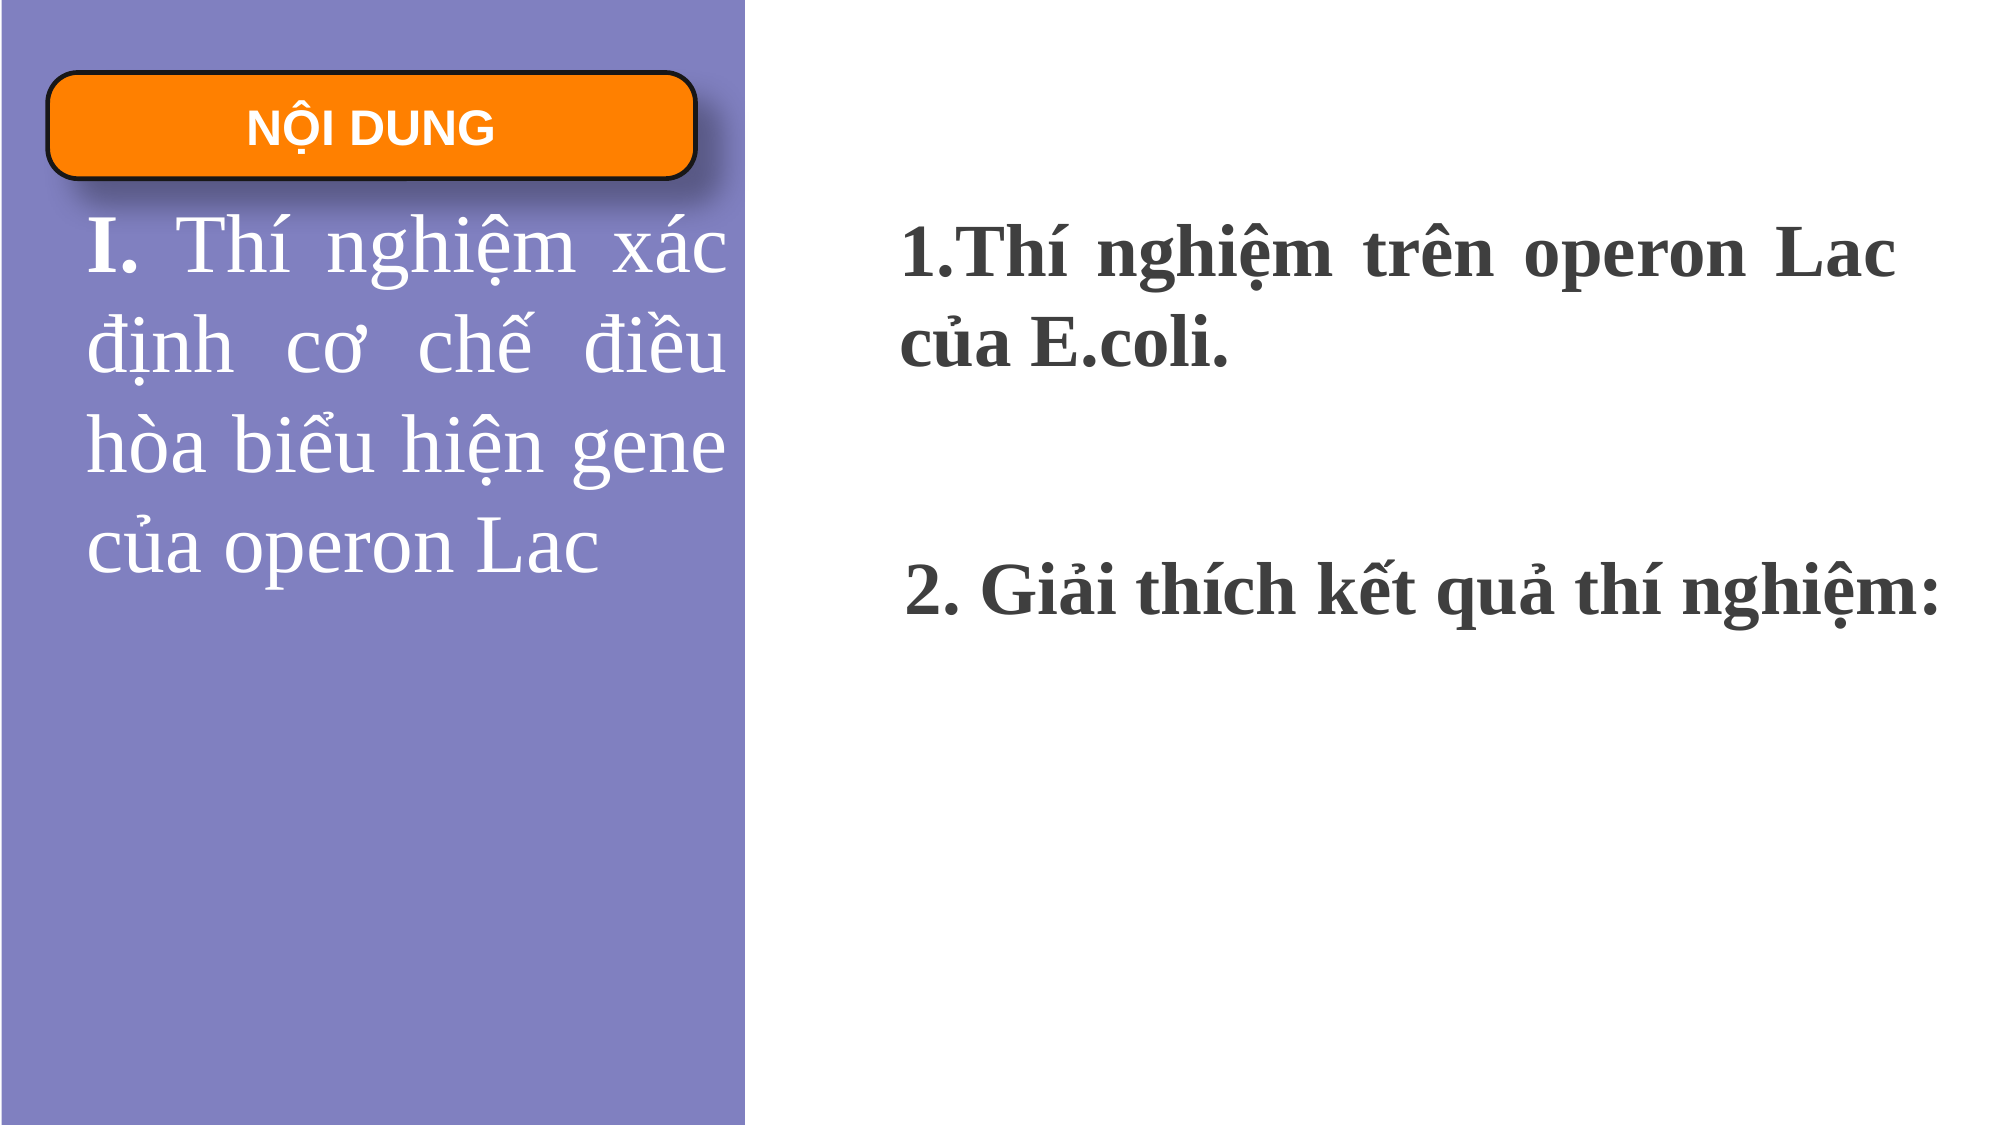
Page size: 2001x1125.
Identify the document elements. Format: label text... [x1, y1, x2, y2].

text_box I. Thí nghiệm xác định cơ chế điều hòa biểu hiện gene của operon Lac [72, 181, 744, 597]
text_box 1.Thí nghiệm trên operon Lac của E.coli. [884, 194, 1913, 389]
text_box [1, 0, 746, 1125]
text_box NỘI DUNG [46, 71, 697, 180]
text_box 2. Giải thích kết quả thí nghiệm: [889, 532, 1960, 637]
